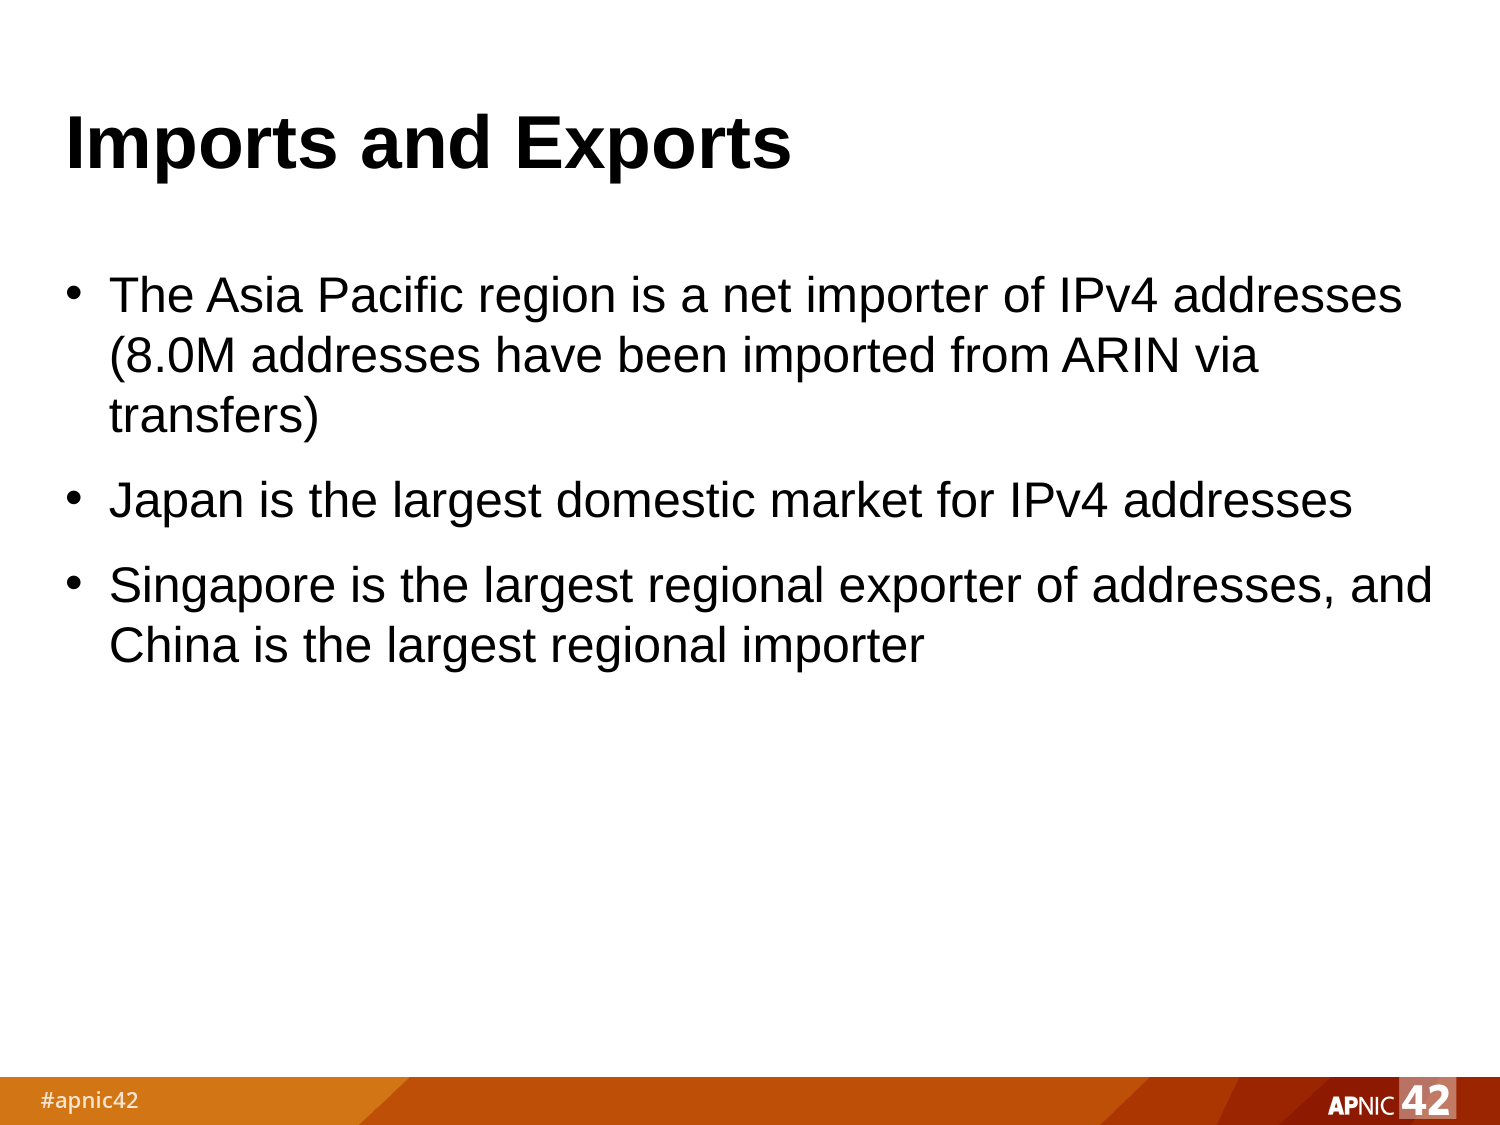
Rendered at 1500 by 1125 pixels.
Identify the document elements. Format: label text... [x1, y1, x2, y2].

picture [0, 1077, 1500, 1125]
list The Asia Pacific region is a net importer of IPv4 addresses (8.0M addresses have been imported from ARIN via transfers) Japan is the largest domestic market for IPv4 addresses Singapore is the largest regional exporter of addresses, and China is the largest regional importer [64, 262, 1436, 1012]
title Imports and Exports [64, 45, 1436, 233]
